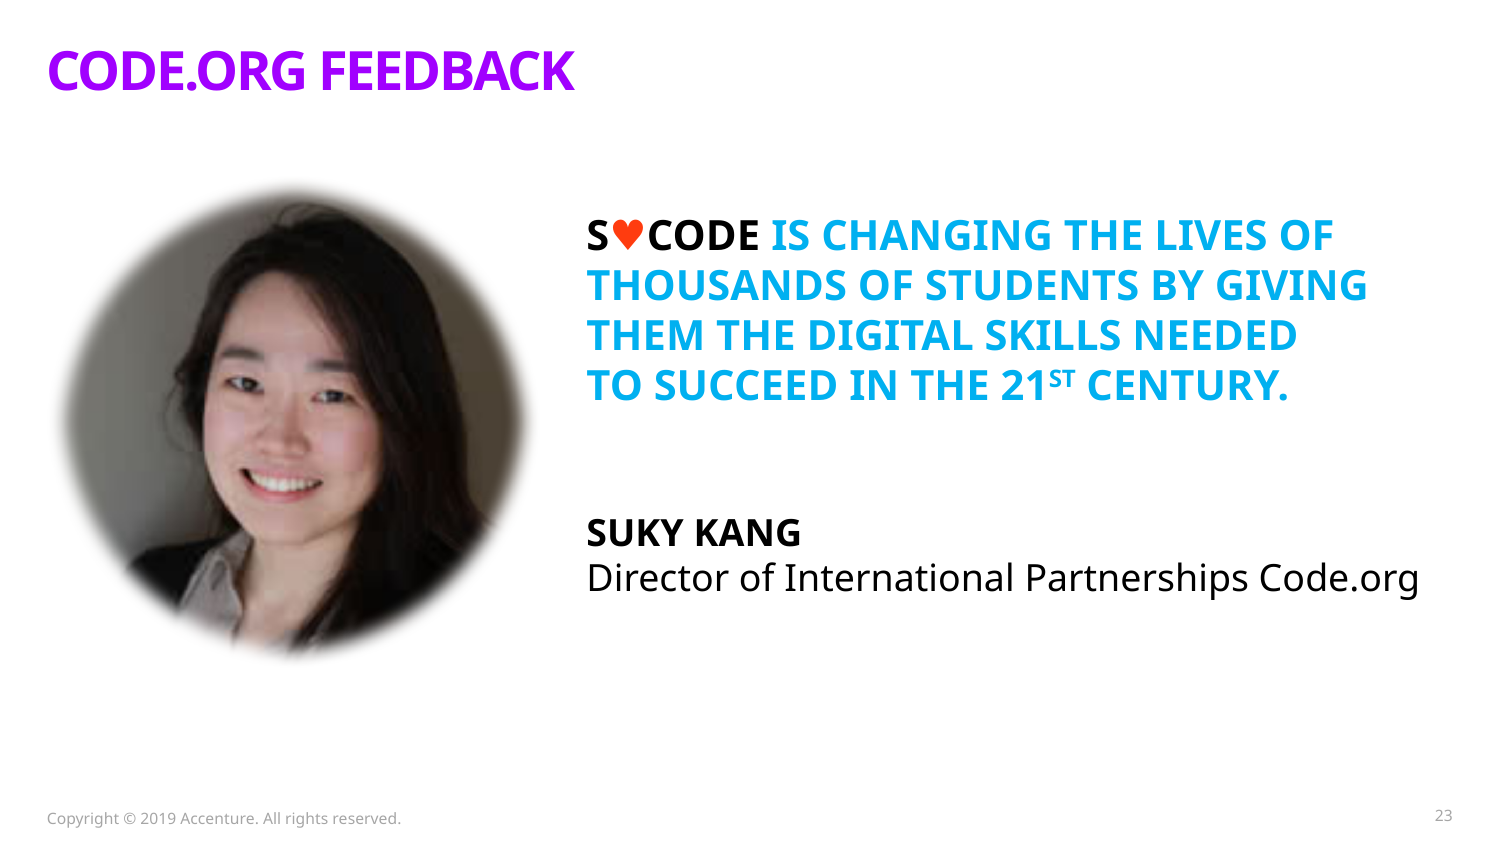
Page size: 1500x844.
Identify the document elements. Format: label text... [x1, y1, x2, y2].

picture [46, 174, 541, 669]
title Code.org Feedback [46, 46, 1454, 108]
slide_number 23 [1415, 802, 1454, 828]
text_box S♥CODE IS CHANGING THE LIVES OF THOUSANDS OF STUDENTS BY GIVING THEM THE DIGITAL SKILLS NEEDED TO SUCCEED IN THE 21ST CENTURY. SUKY KANG Director of International Partnerships Code.org [571, 201, 1442, 607]
footer Copyright © 2019 Accenture. All rights reserved. [46, 802, 750, 828]
